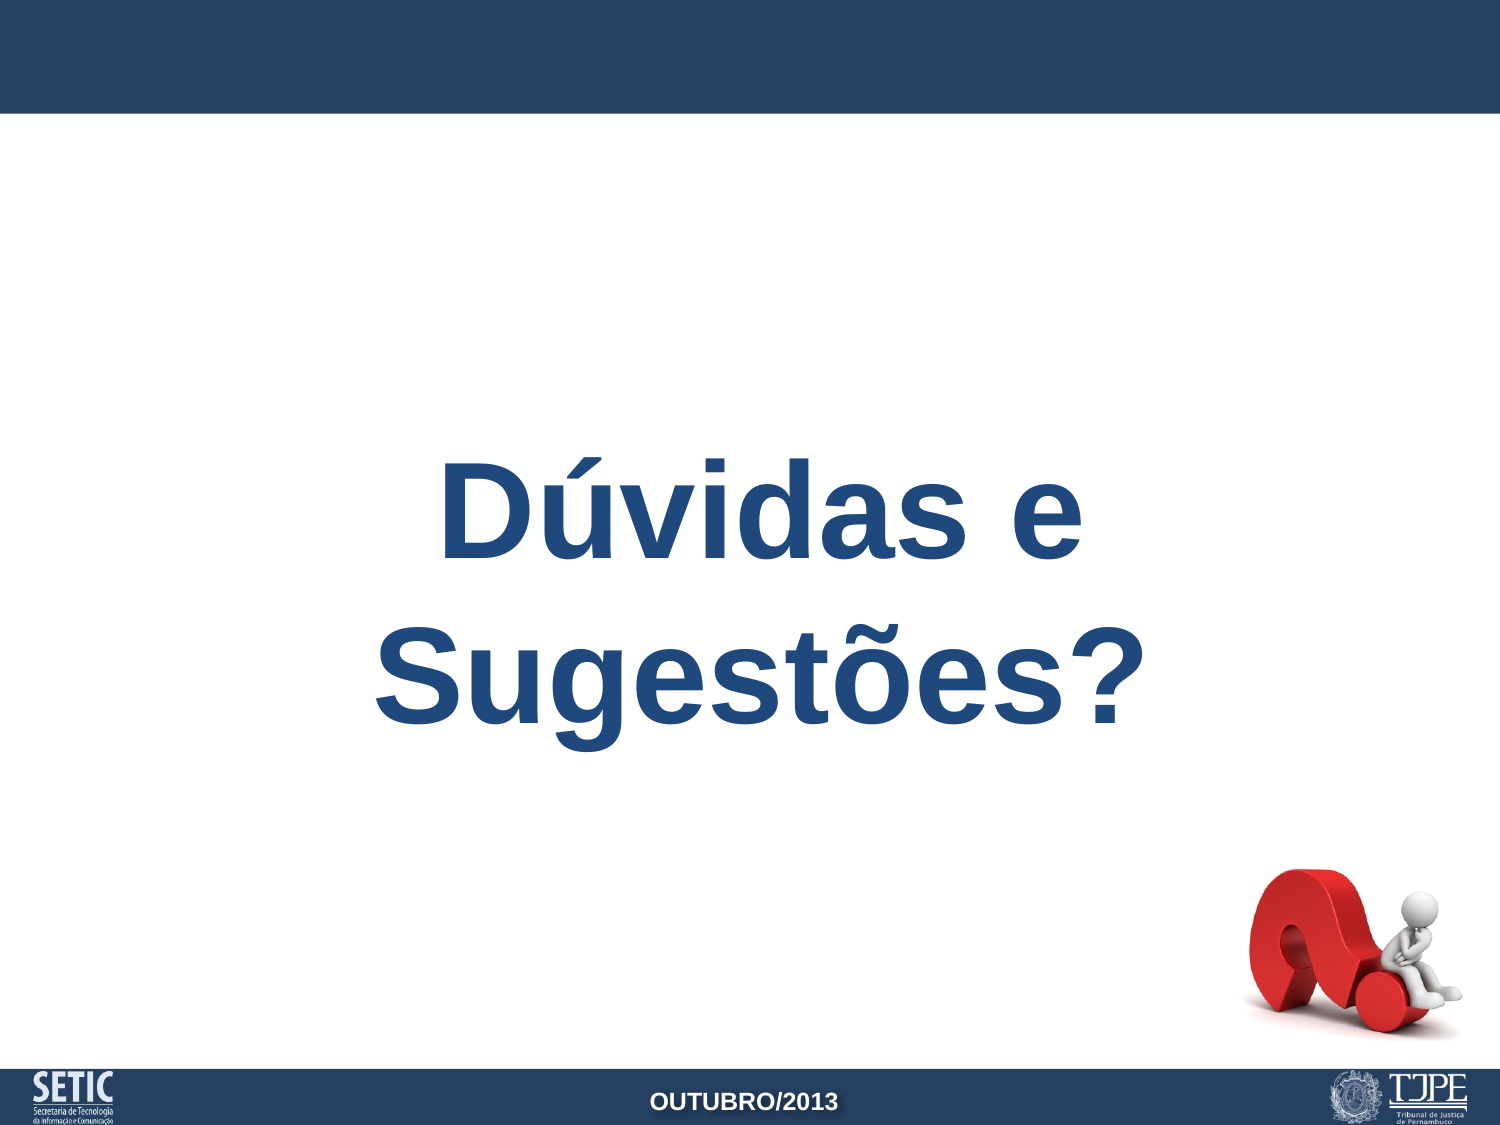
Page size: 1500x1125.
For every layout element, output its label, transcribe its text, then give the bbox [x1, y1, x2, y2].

picture [1329, 1070, 1467, 1124]
picture [1213, 833, 1500, 1064]
list Dúvidas e Sugestões? [64, 160, 1459, 1012]
